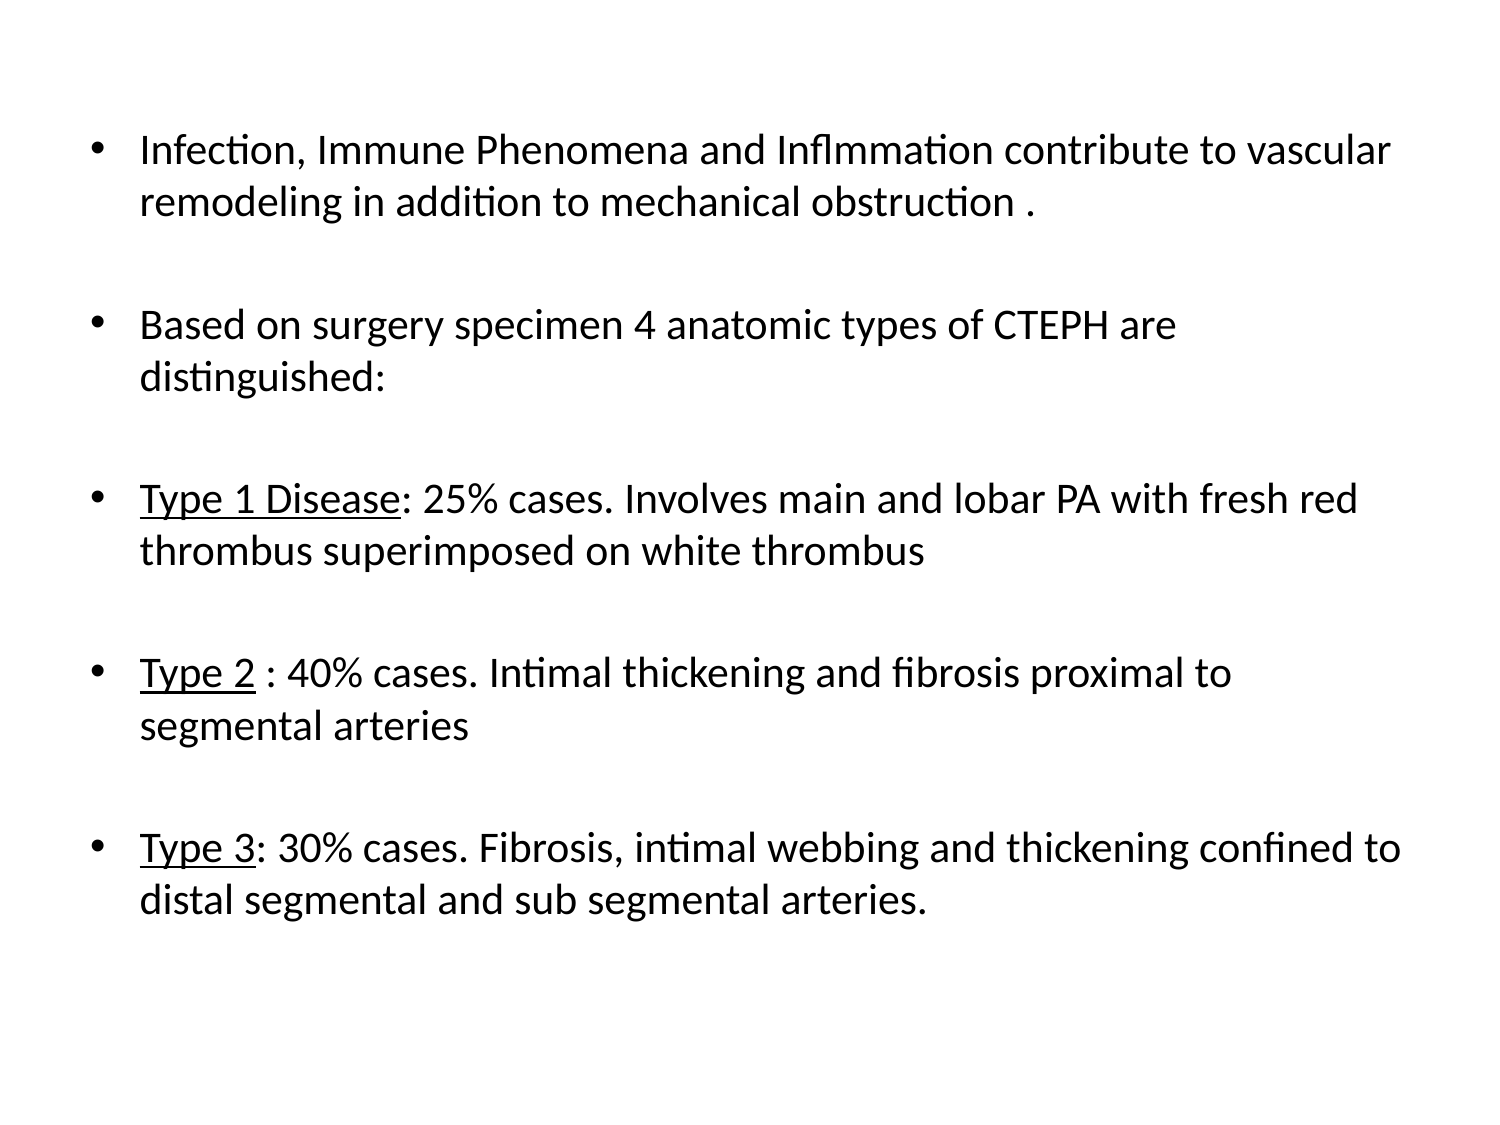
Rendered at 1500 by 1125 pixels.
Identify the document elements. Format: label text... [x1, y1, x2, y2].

list Infection, Immune Phenomena and Inflmmation contribute to vascular remodeling in addition to mechanical obstruction . Based on surgery specimen 4 anatomic types of CTEPH are distinguished: Type 1 Disease: 25% cases. Involves main and lobar PA with fresh red thrombus superimposed on white thrombus Type 2 : 40% cases. Intimal thickening and fibrosis proximal to segmental arteries Type 3: 30% cases. Fibrosis, intimal webbing and thickening confined to distal segmental and sub segmental arteries. [75, 44, 1425, 1005]
